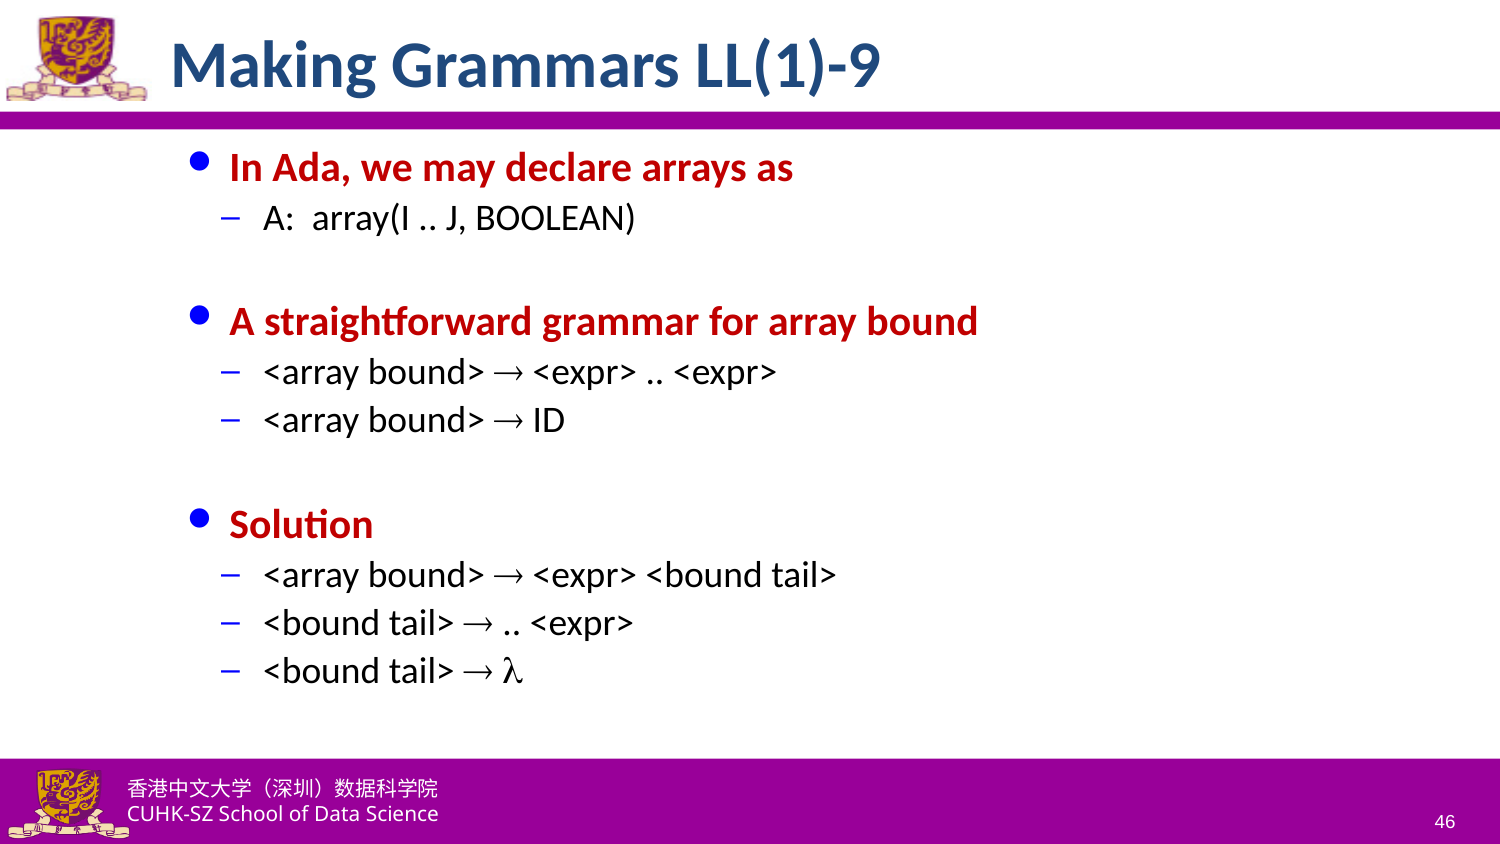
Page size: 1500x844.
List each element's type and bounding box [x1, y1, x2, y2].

slide_number [1120, 802, 1471, 844]
picture [7, 768, 130, 839]
list [171, 137, 1297, 746]
title [154, 17, 1424, 104]
picture [5, 15, 152, 101]
